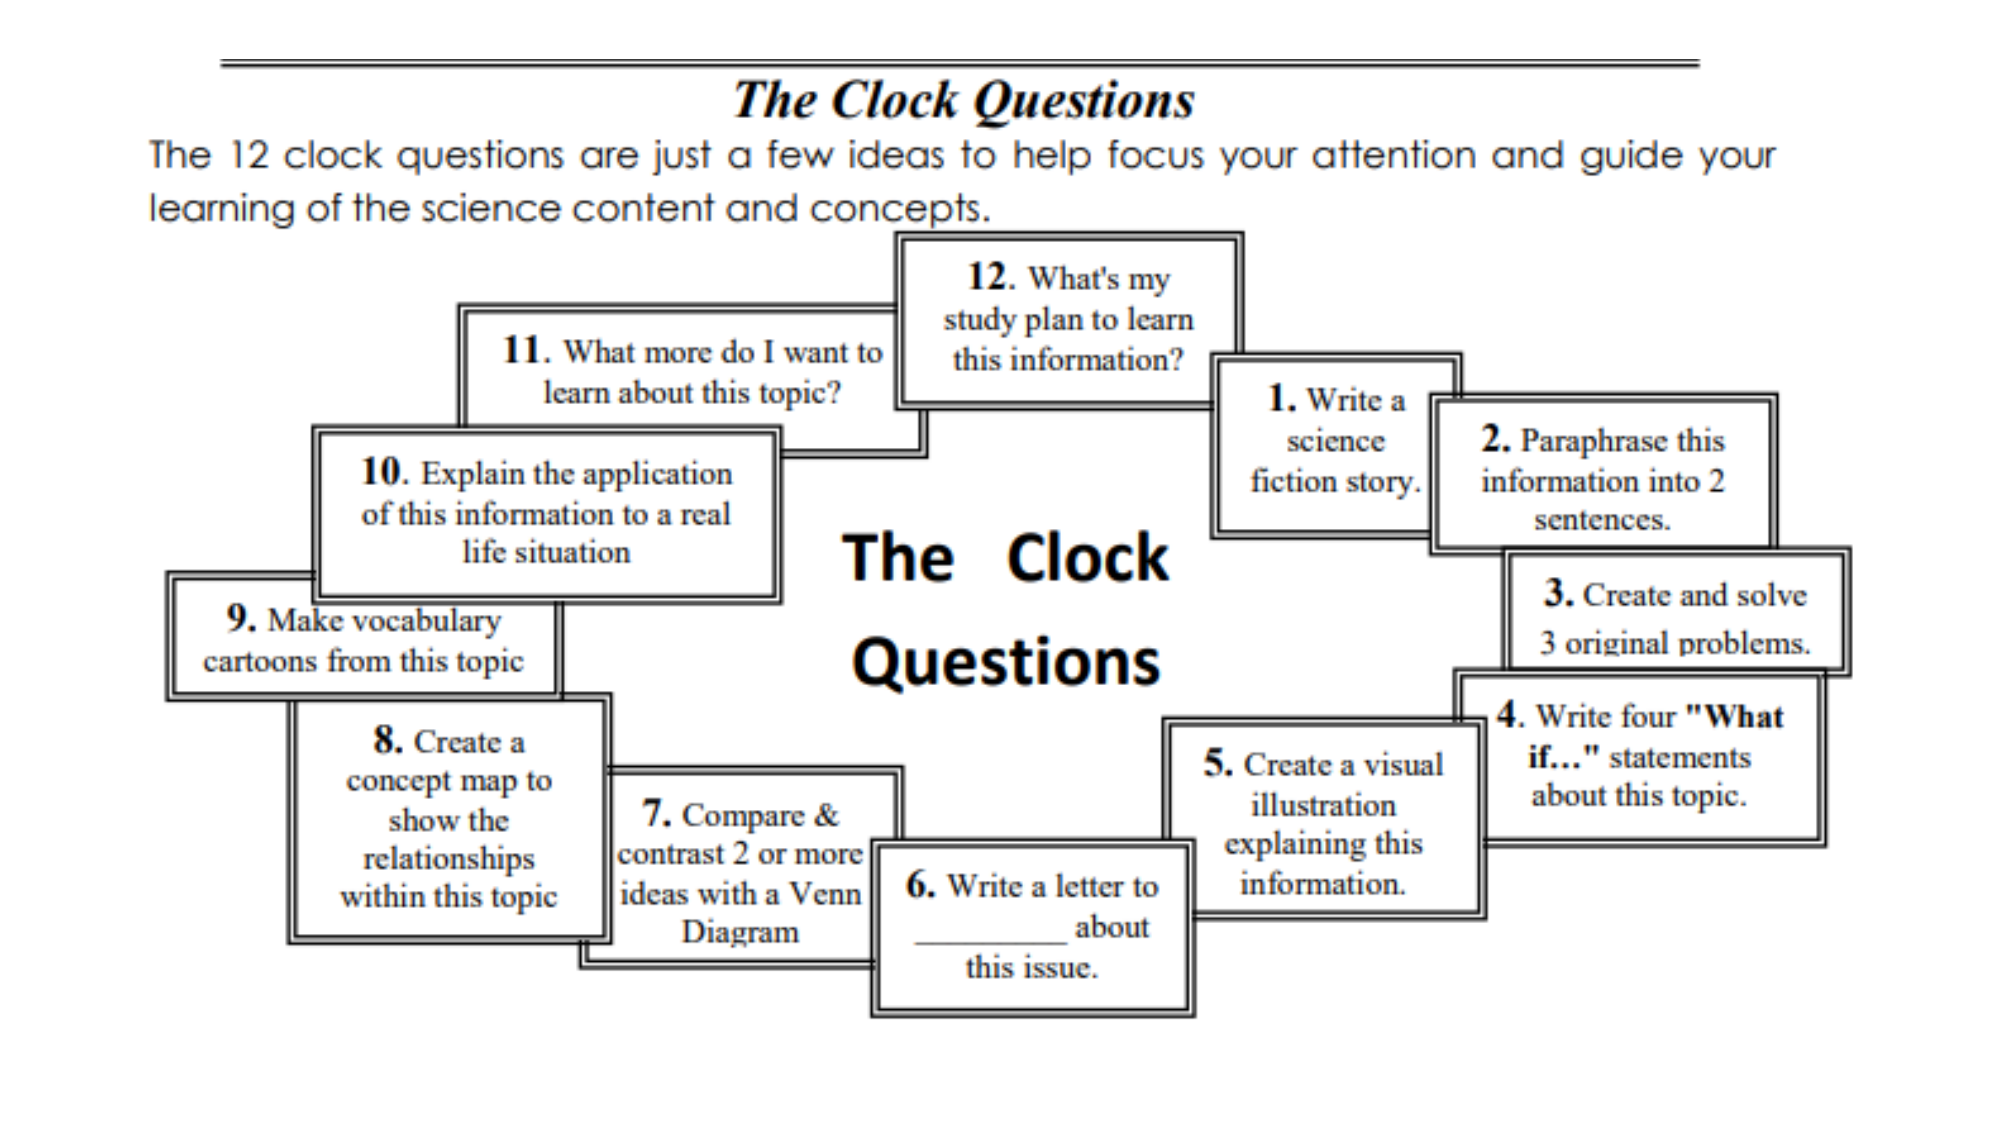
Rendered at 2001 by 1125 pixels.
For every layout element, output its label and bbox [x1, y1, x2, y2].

picture [112, 59, 1902, 1123]
